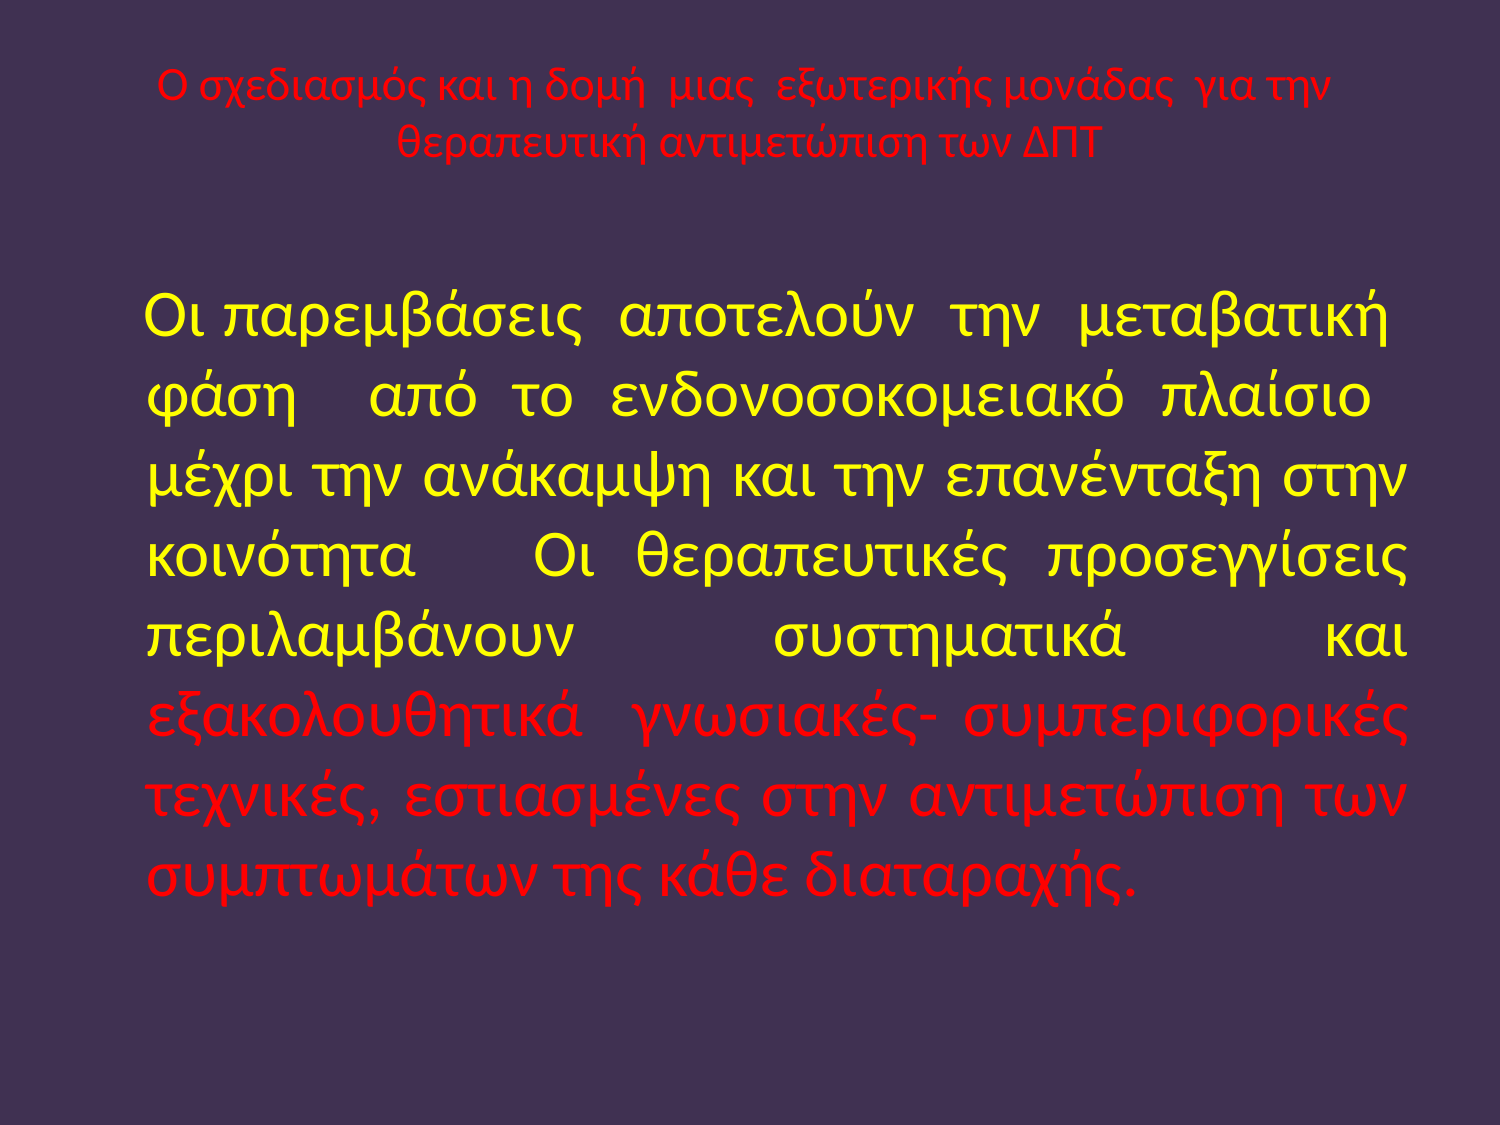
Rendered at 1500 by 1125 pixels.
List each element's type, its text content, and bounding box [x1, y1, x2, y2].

title O σχεδιασμός και η δομή μιας εξωτερικής μονάδας για την θεραπευτική αντιμετώπιση των ΔΠΤ [75, 45, 1425, 233]
list Οι παρεμβάσεις αποτελούν την μεταβατική φάση από το ενδονοσοκομειακό πλαίσιο μέχρι την ανάκαμψη και την επανένταξη στην κοινότητα Οι θεραπευτικές προσεγγίσεις περιλαμβάνουν συστηματικά και εξακολουθητικά γνωσιακές- συμπεριφορικές τεχνικές, εστιασμένες στην αντιμετώπιση των συμπτωμάτων της κάθε διαταραχής. [75, 262, 1425, 1005]
